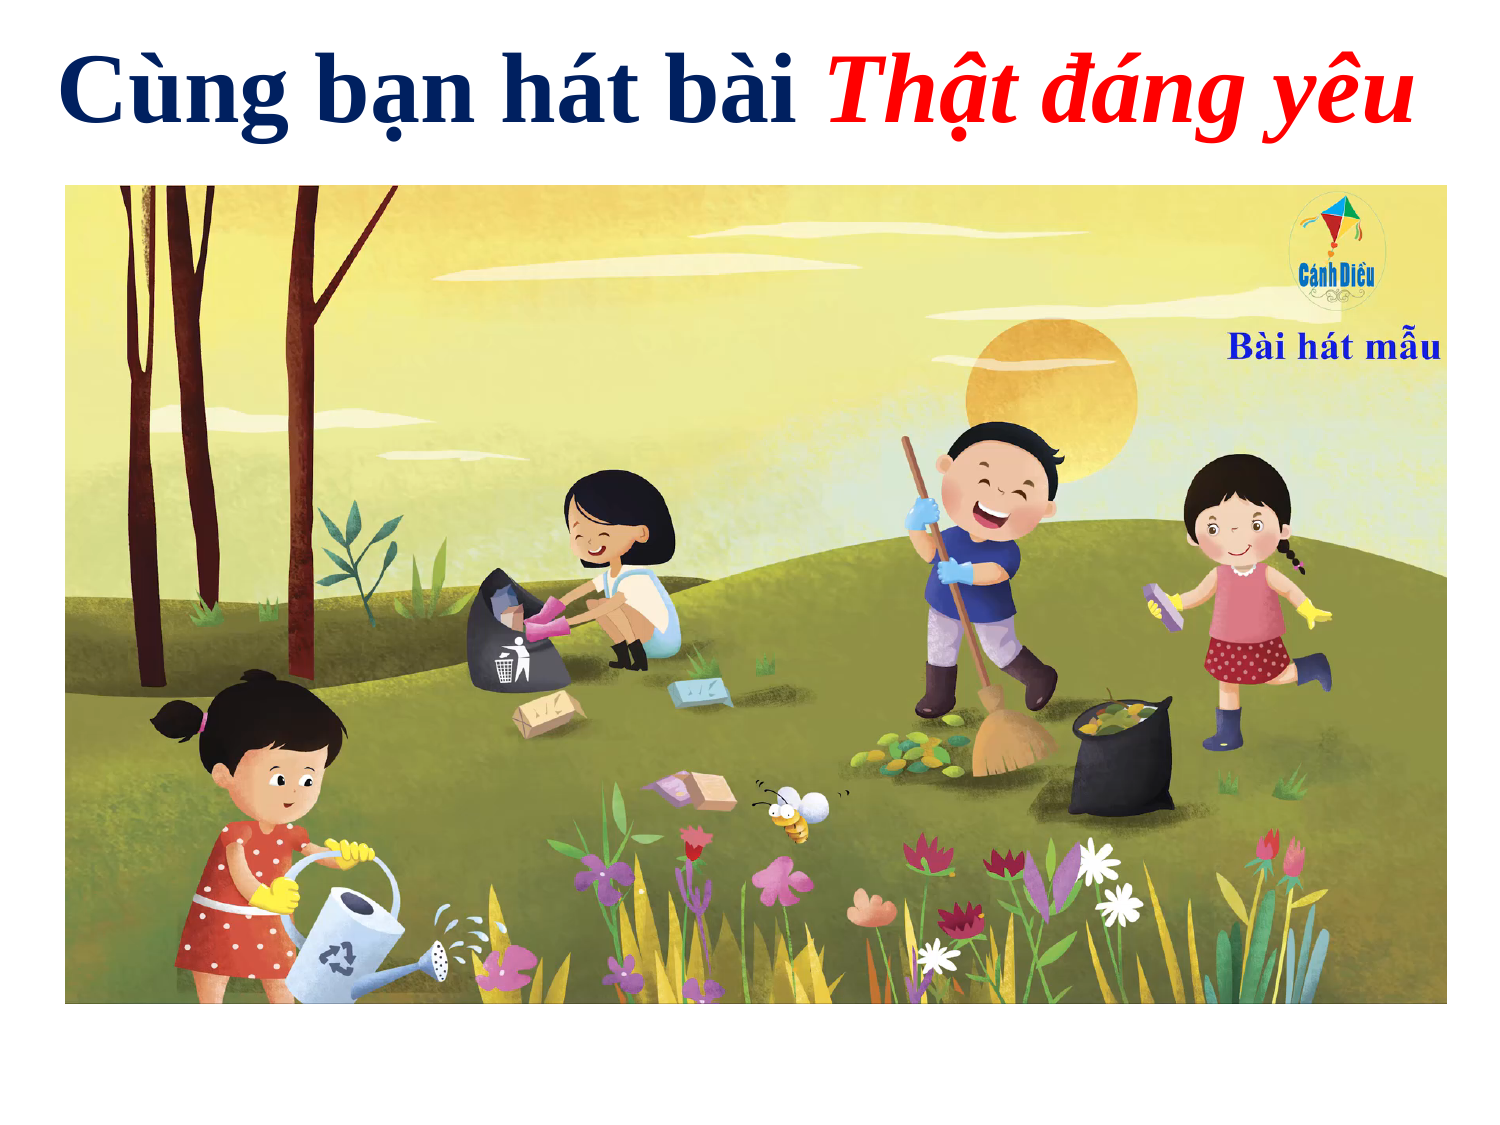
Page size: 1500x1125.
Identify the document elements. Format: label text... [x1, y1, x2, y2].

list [64, 184, 1448, 1006]
text_box Cùng bạn hát bài Thật đáng yêu [41, 15, 1480, 144]
